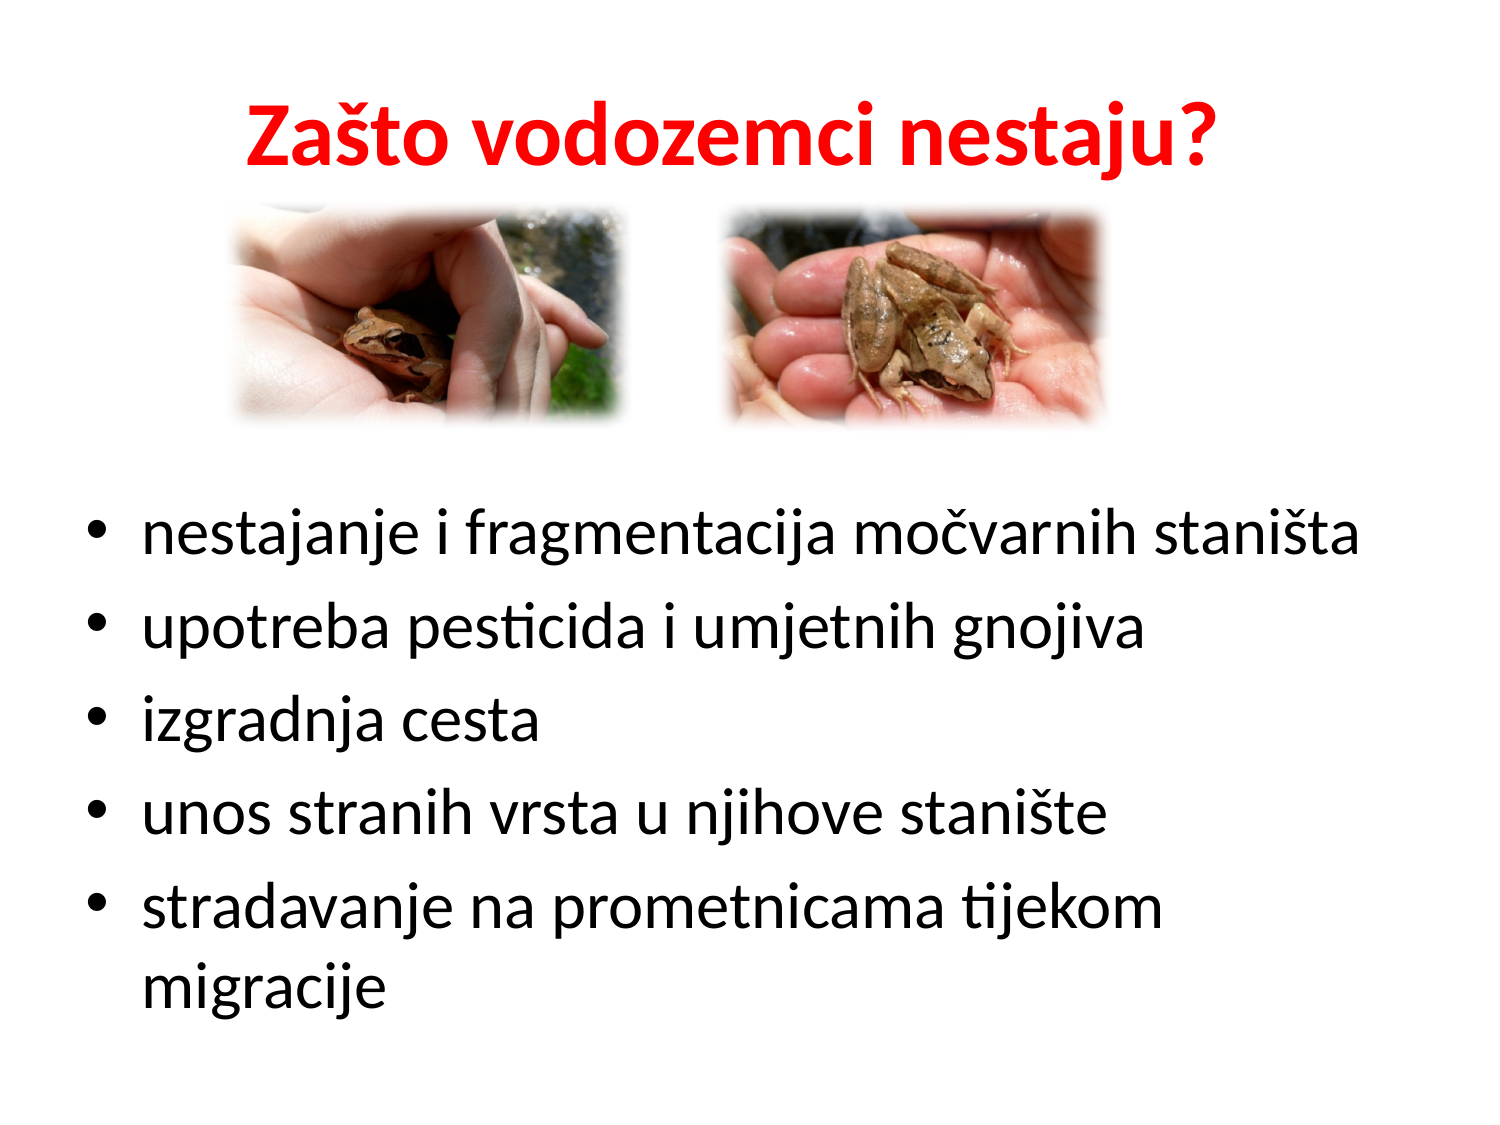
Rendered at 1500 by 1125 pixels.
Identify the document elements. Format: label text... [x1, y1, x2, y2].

title Zašto vodozemci nestaju? [58, 35, 1409, 223]
list nestajanje i fragmentacija močvarnih staništa upotreba pesticida i umjetnih gnojiva izgradnja cesta unos stranih vrsta u njihove stanište stradavanje na prometnicama tijekom migracije [70, 480, 1421, 1079]
picture [222, 198, 635, 431]
picture [714, 198, 1114, 434]
